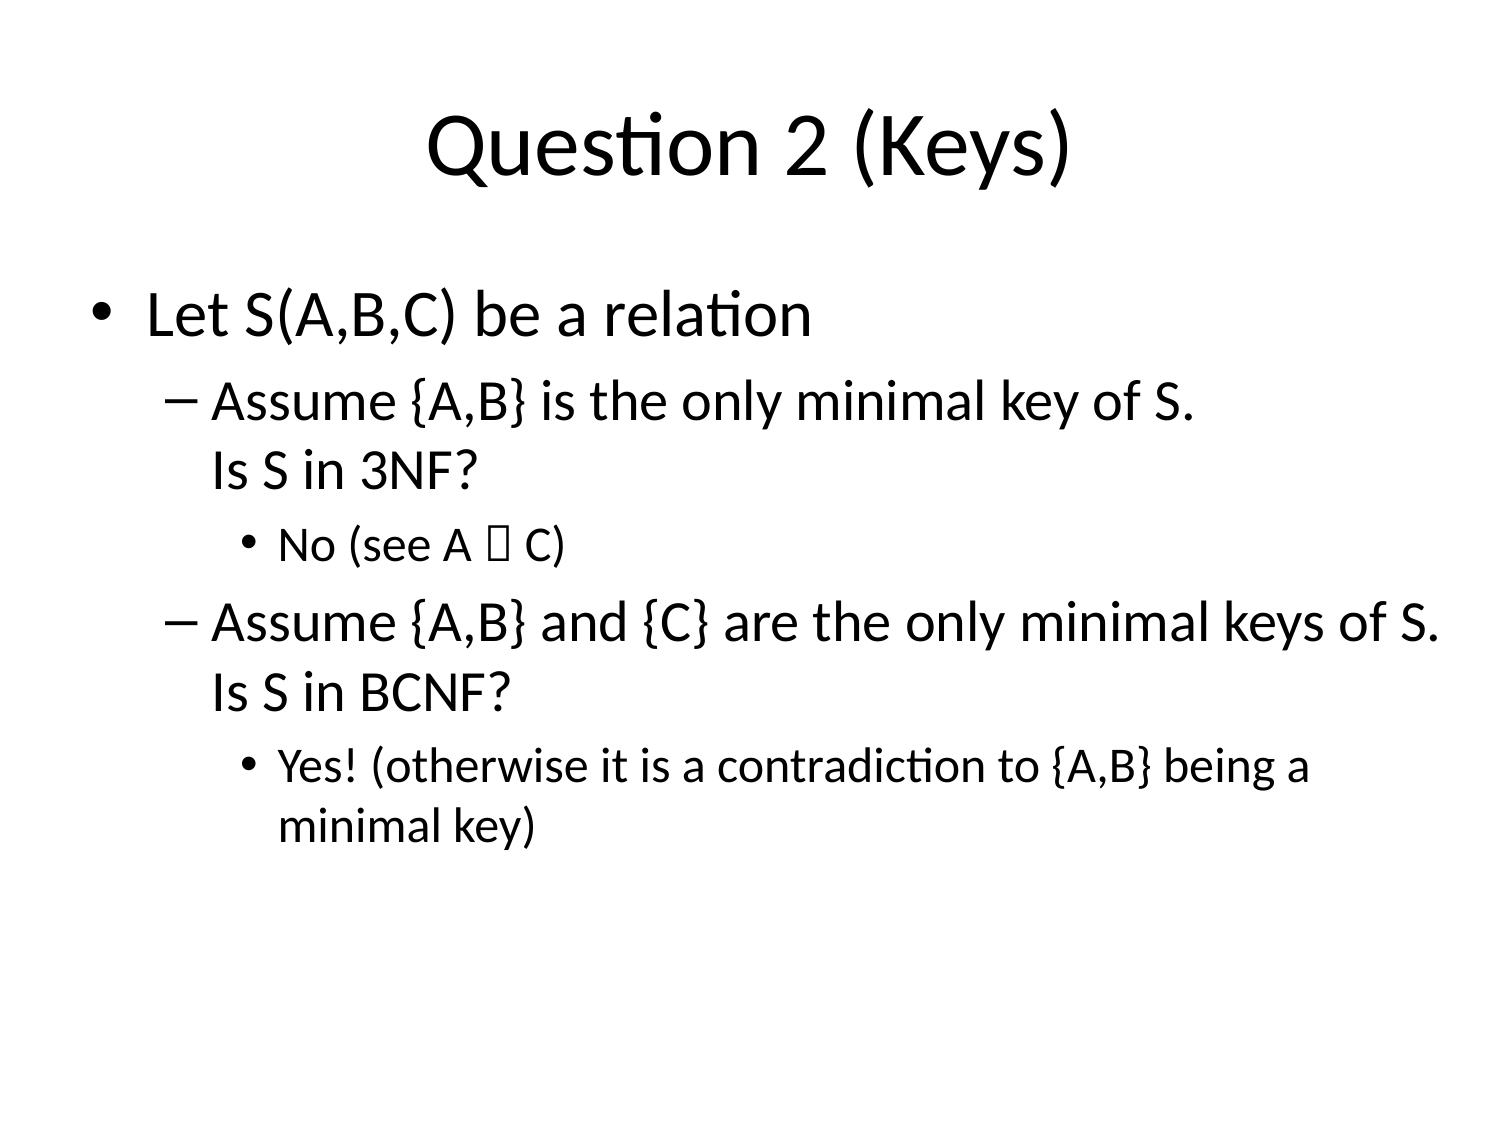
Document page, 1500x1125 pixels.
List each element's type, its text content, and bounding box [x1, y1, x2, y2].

list Let S(A,B,C) be a relation Assume {A,B} is the only minimal key of S. Is S in 3NF? No (see A  C) Assume {A,B} and {C} are the only minimal keys of S. Is S in BCNF? Yes! (otherwise it is a contradiction to {A,B} being a minimal key) [75, 262, 1471, 1005]
title Question 2 (Keys) [75, 45, 1425, 233]
